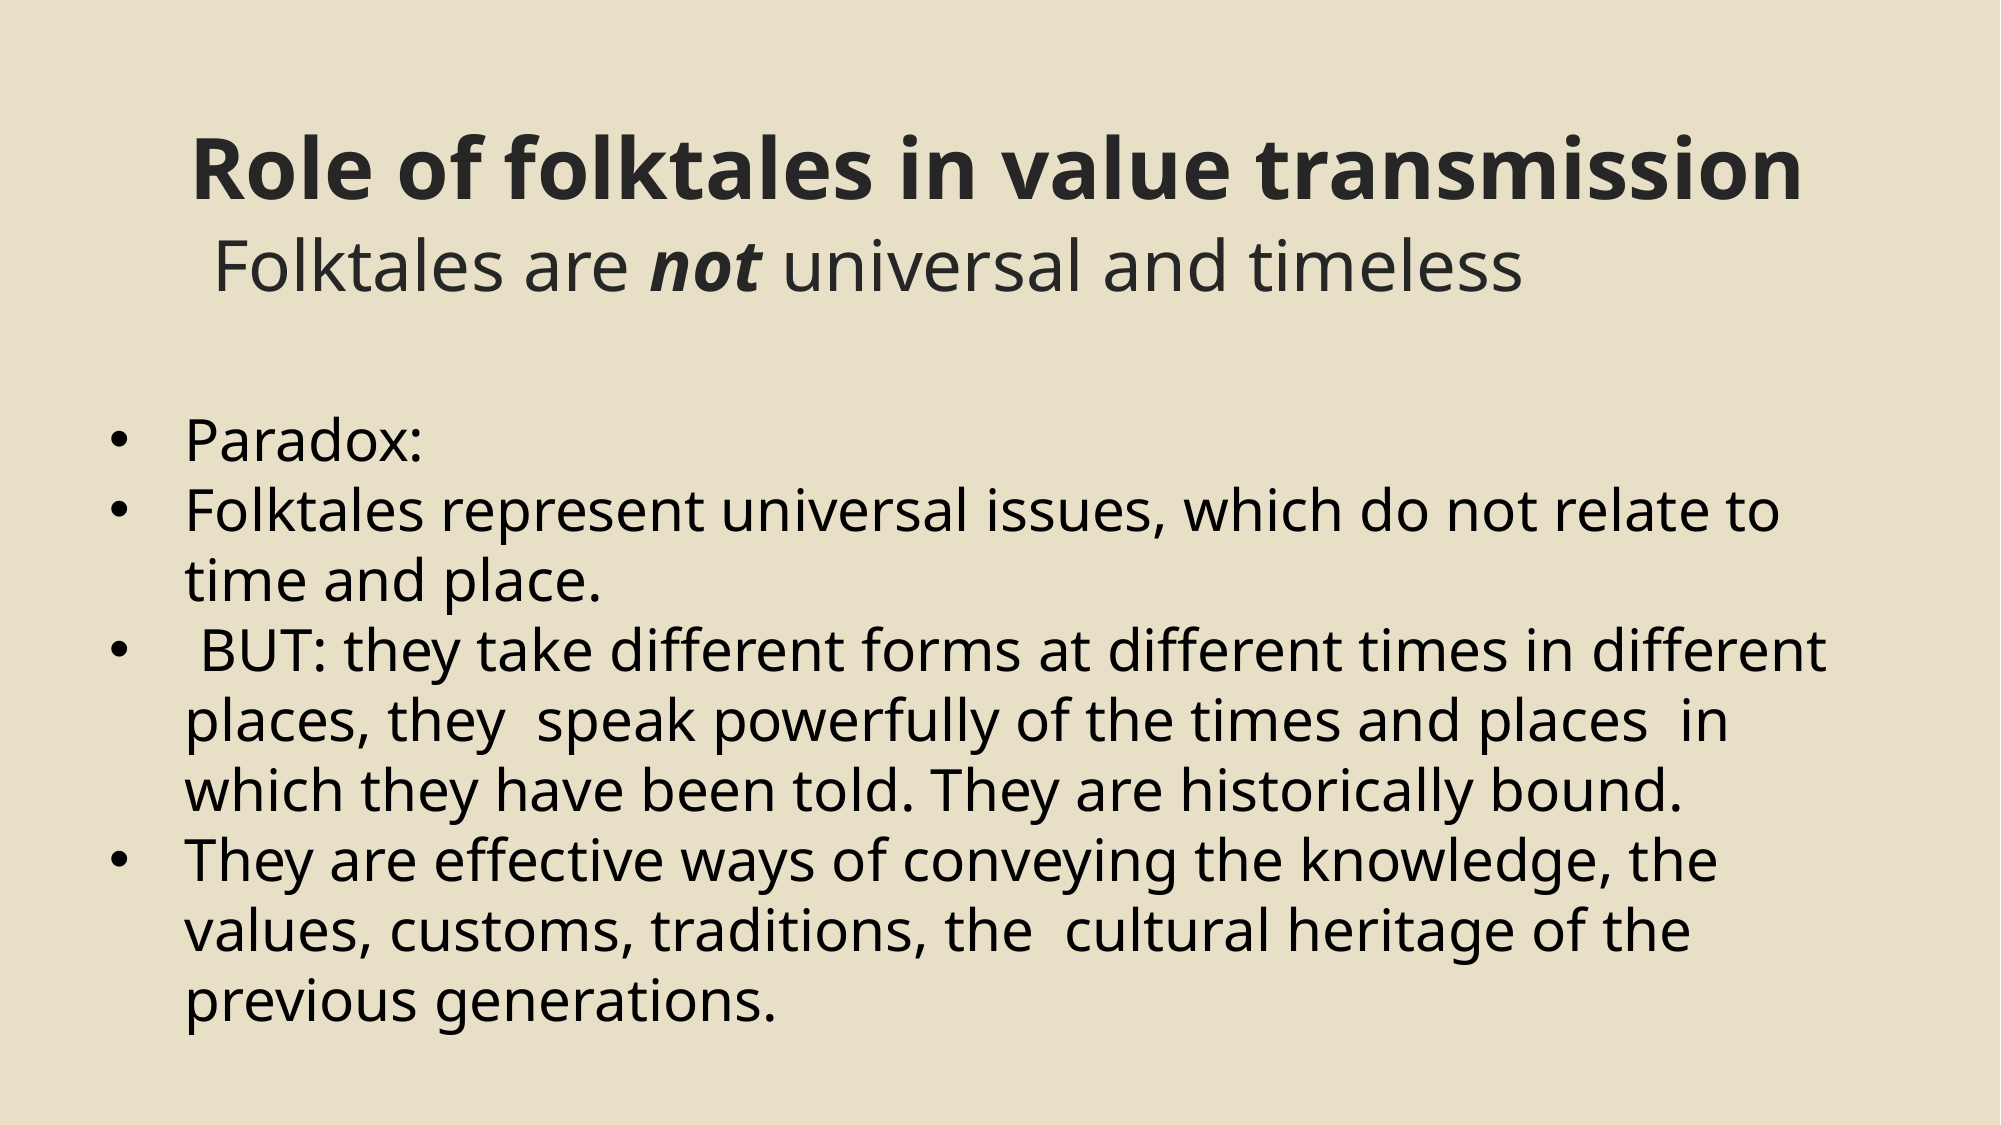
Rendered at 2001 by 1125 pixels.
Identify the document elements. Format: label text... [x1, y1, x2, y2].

text_box Paradox: Folktales represent universal issues, which do not relate to time and place. BUT: they take different forms at different times in different places, they speak powerfully of the times and places in which they have been told. They are historically bound. They are effective ways of conveying the knowledge, the values, customs, traditions, the cultural heritage of the previous generations. [94, 395, 1861, 1125]
title Role of folktales in value transmission Folktales are not universal and timeless [174, 105, 1825, 331]
